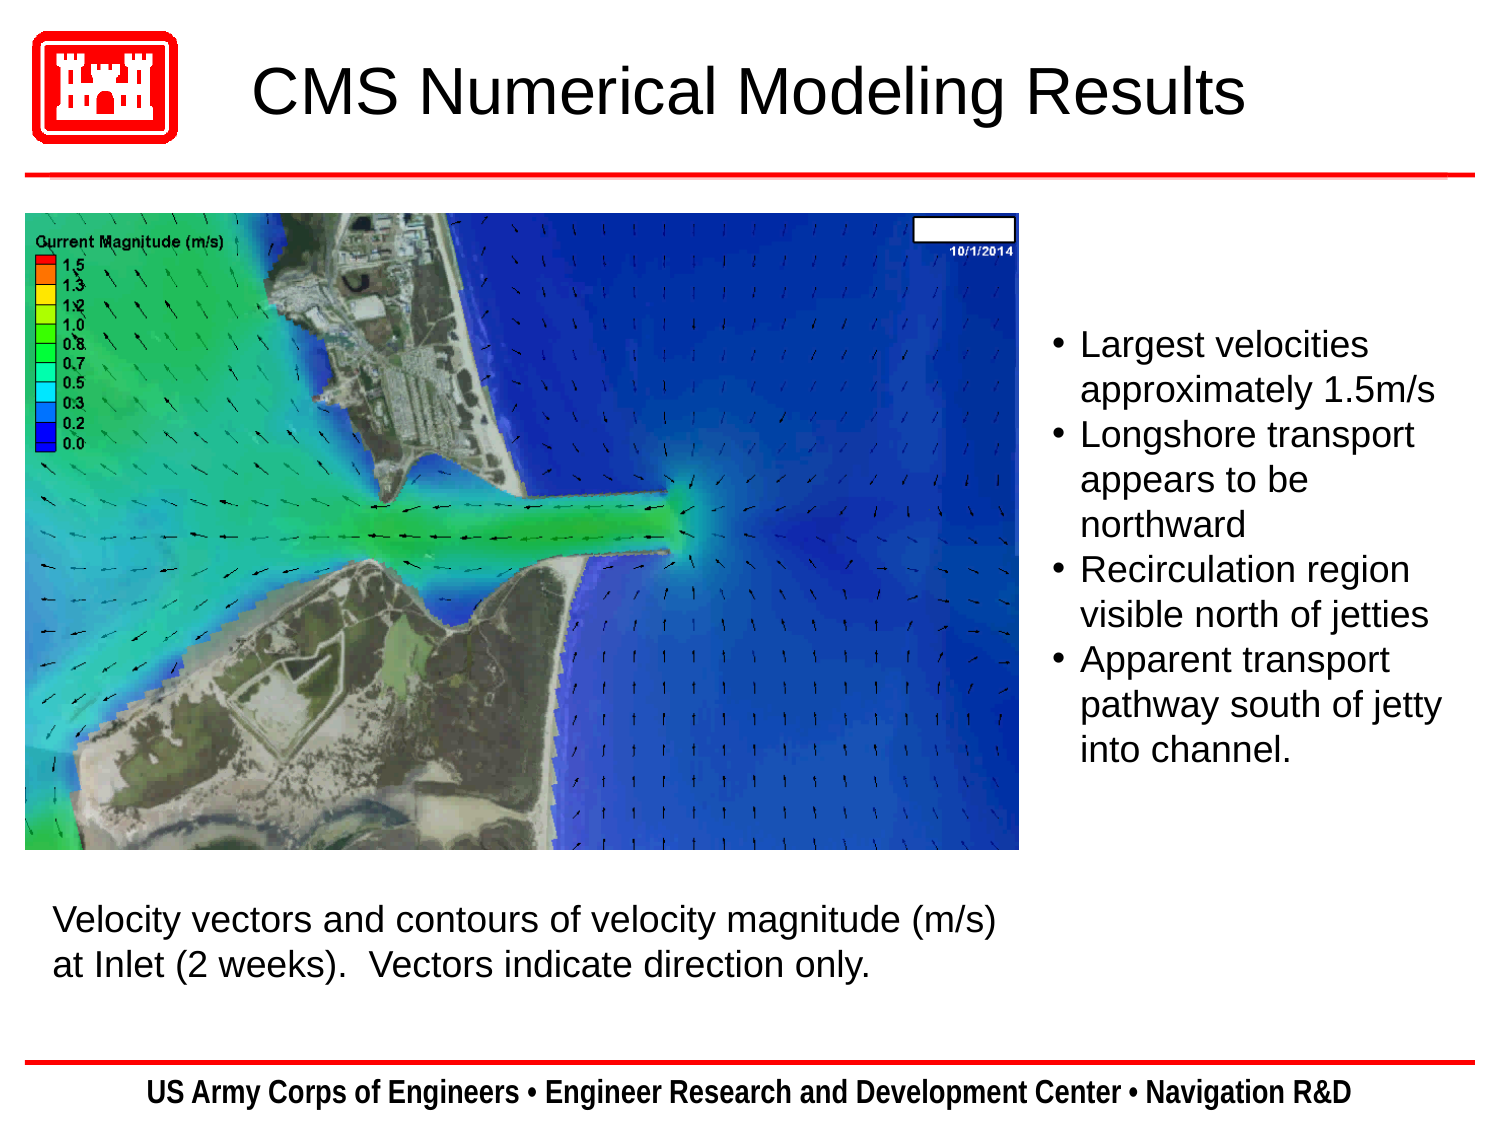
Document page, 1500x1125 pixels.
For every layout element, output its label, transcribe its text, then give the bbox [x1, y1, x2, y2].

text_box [24, 212, 1020, 851]
title CMS Numerical Modeling Results [0, 0, 1500, 176]
text_box Largest velocities approximately 1.5m/s Longshore transport appears to be northward Recirculation region visible north of jetties Apparent transport pathway south of jetty into channel. [1037, 312, 1500, 823]
text_box Velocity vectors and contours of velocity magnitude (m/s) at Inlet (2 weeks). Vectors indicate direction only. [37, 887, 1050, 993]
